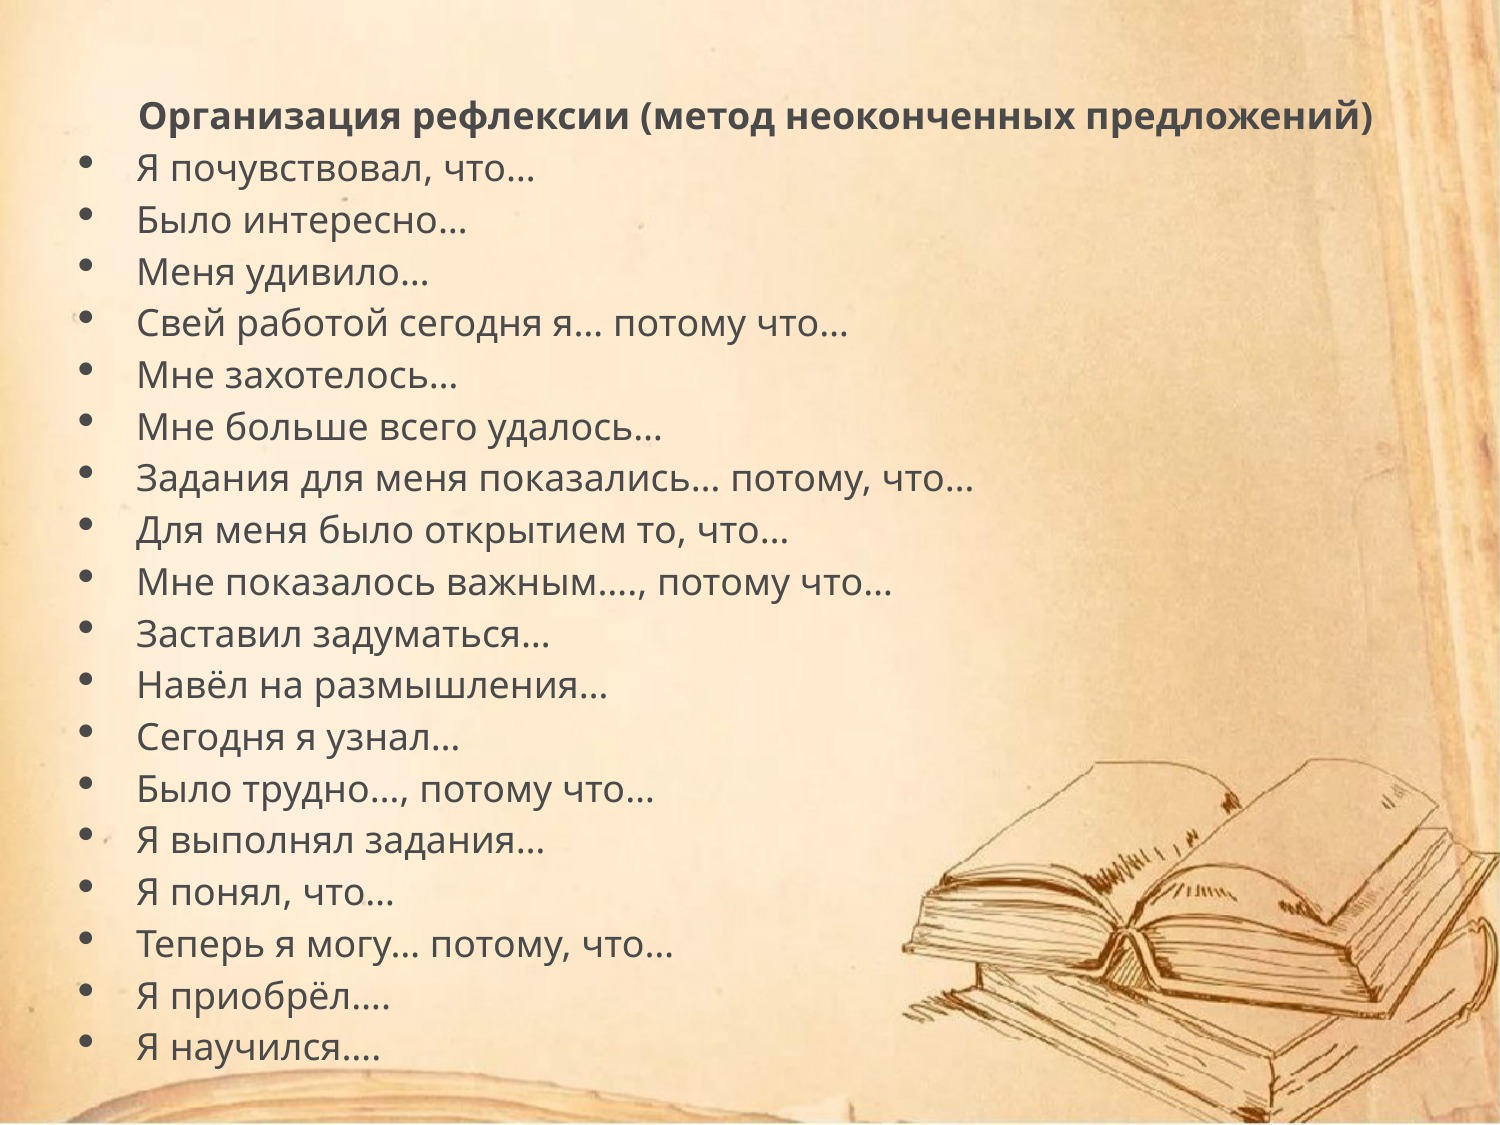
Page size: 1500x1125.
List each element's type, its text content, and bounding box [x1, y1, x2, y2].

picture [0, 0, 1500, 1125]
text_box Организация рефлексии (метод неоконченных предложений) Я почувствовал, что… Было интересно… Меня удивило… Свей работой сегодня я… потому что… Мне захотелось… Мне больше всего удалось… Задания для меня показались… потому, что… Для меня было открытием то, что… Мне показалось важным…., потому что… Заставил задуматься… Навёл на размышления… Сегодня я узнал… Было трудно…, потому что… Я выполнял задания… Я понял, что… Теперь я могу… потому, что… Я приобрёл…. Я научился…. [64, 78, 1447, 1076]
